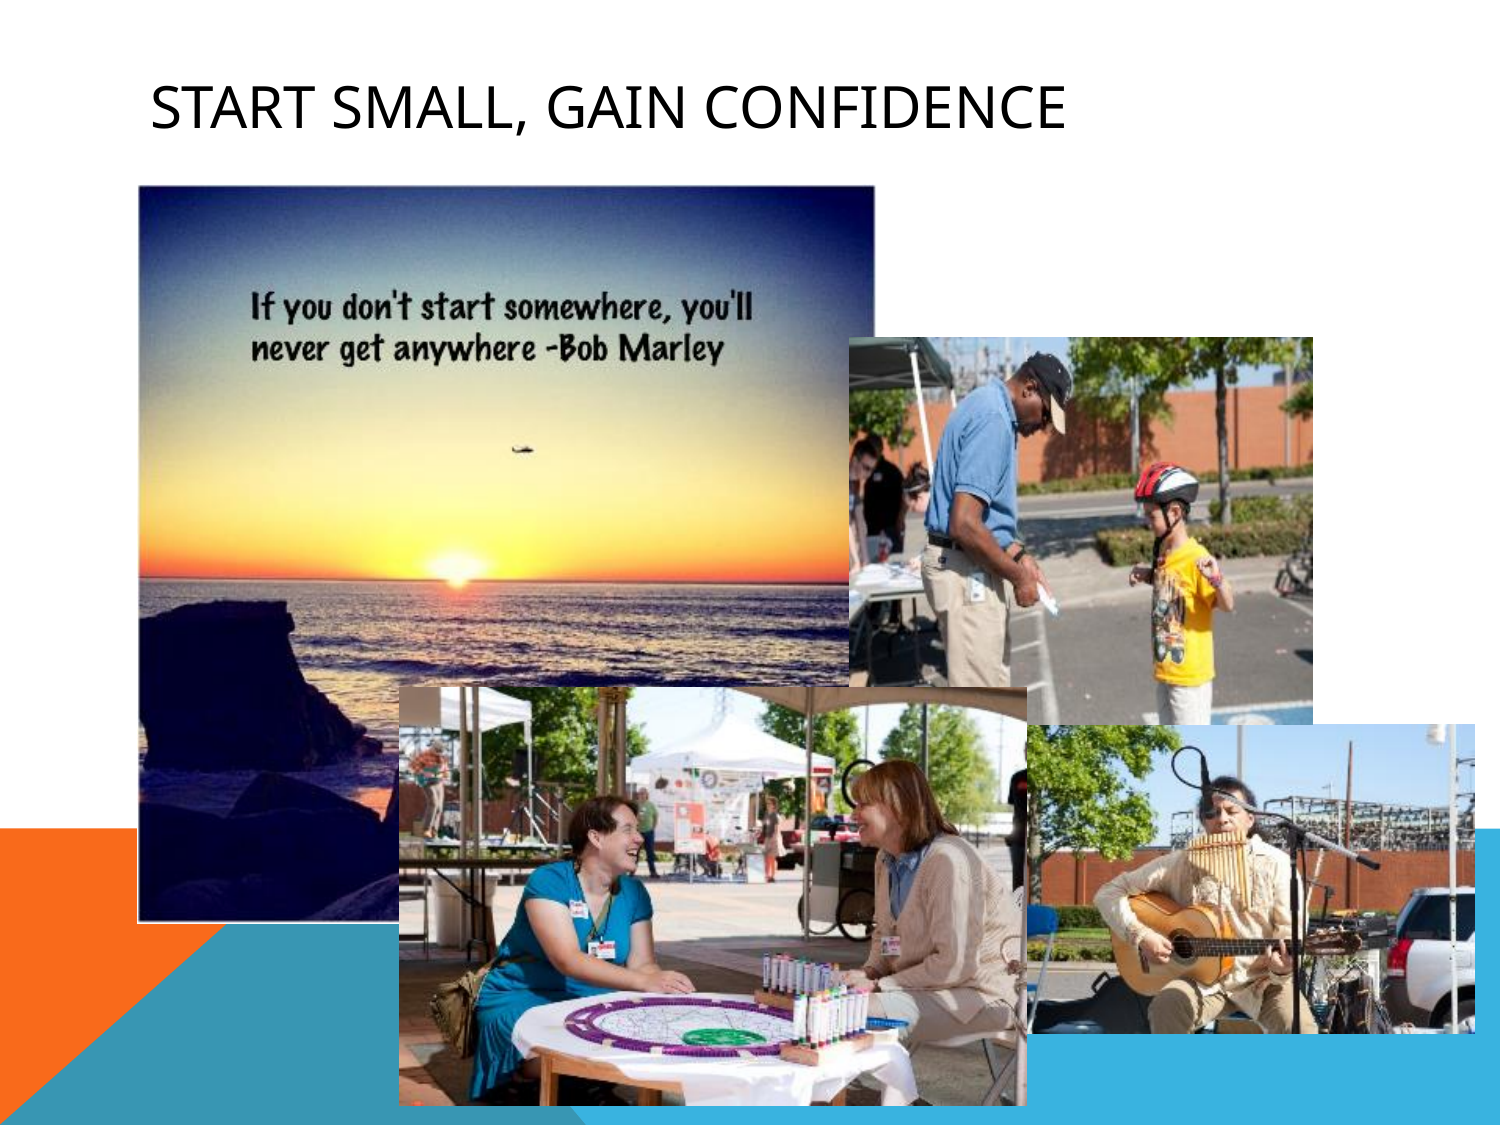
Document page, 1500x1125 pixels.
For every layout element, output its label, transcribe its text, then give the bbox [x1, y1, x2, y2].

title Start small, gain confidence [135, 60, 1369, 150]
picture [137, 184, 1476, 1106]
